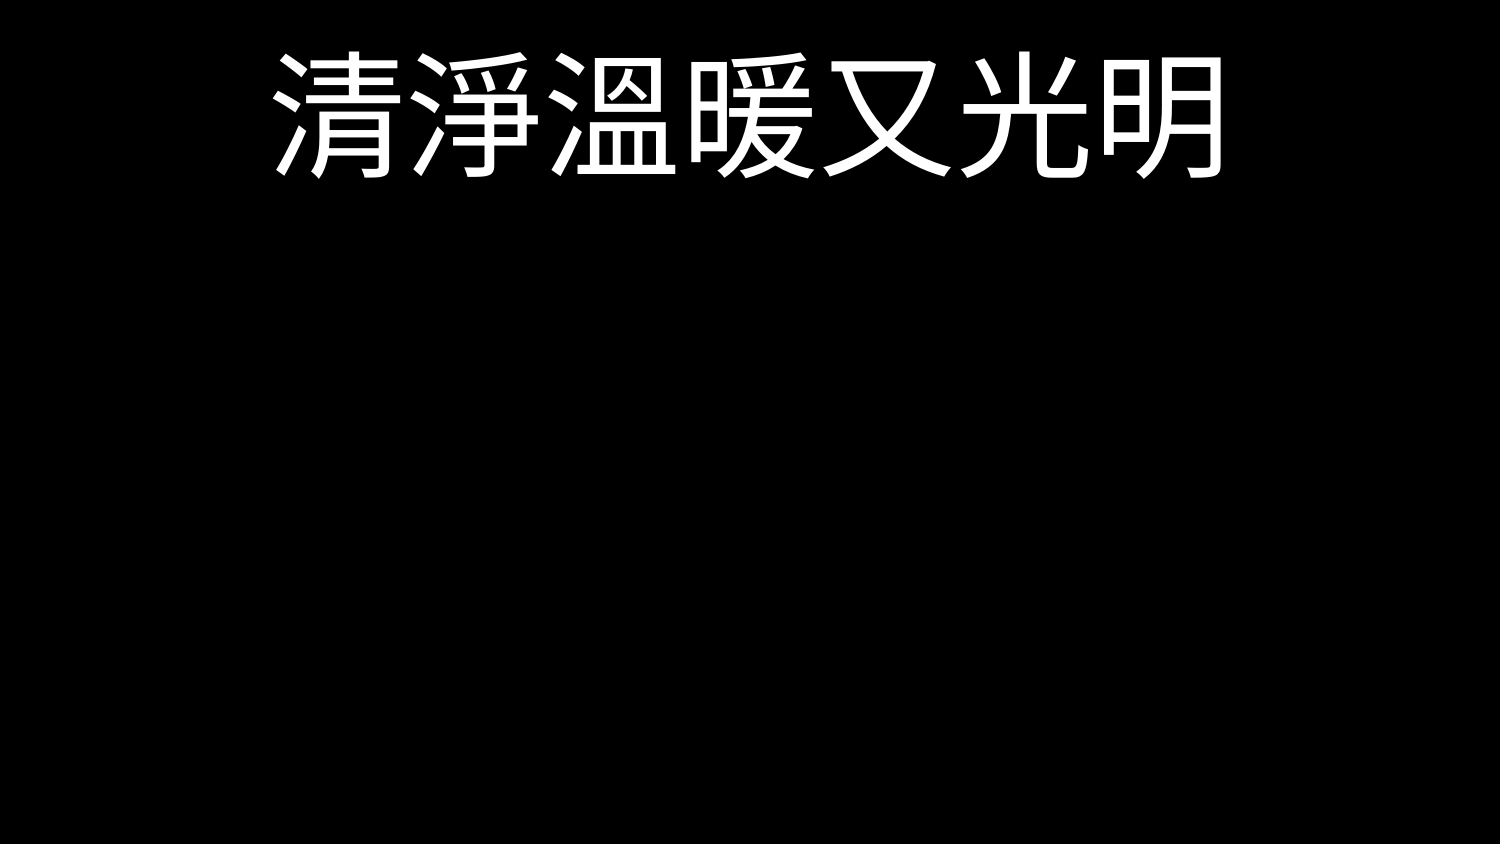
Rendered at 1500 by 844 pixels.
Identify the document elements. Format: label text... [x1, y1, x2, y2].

title 清淨溫暖又光明 [0, 55, 1500, 171]
